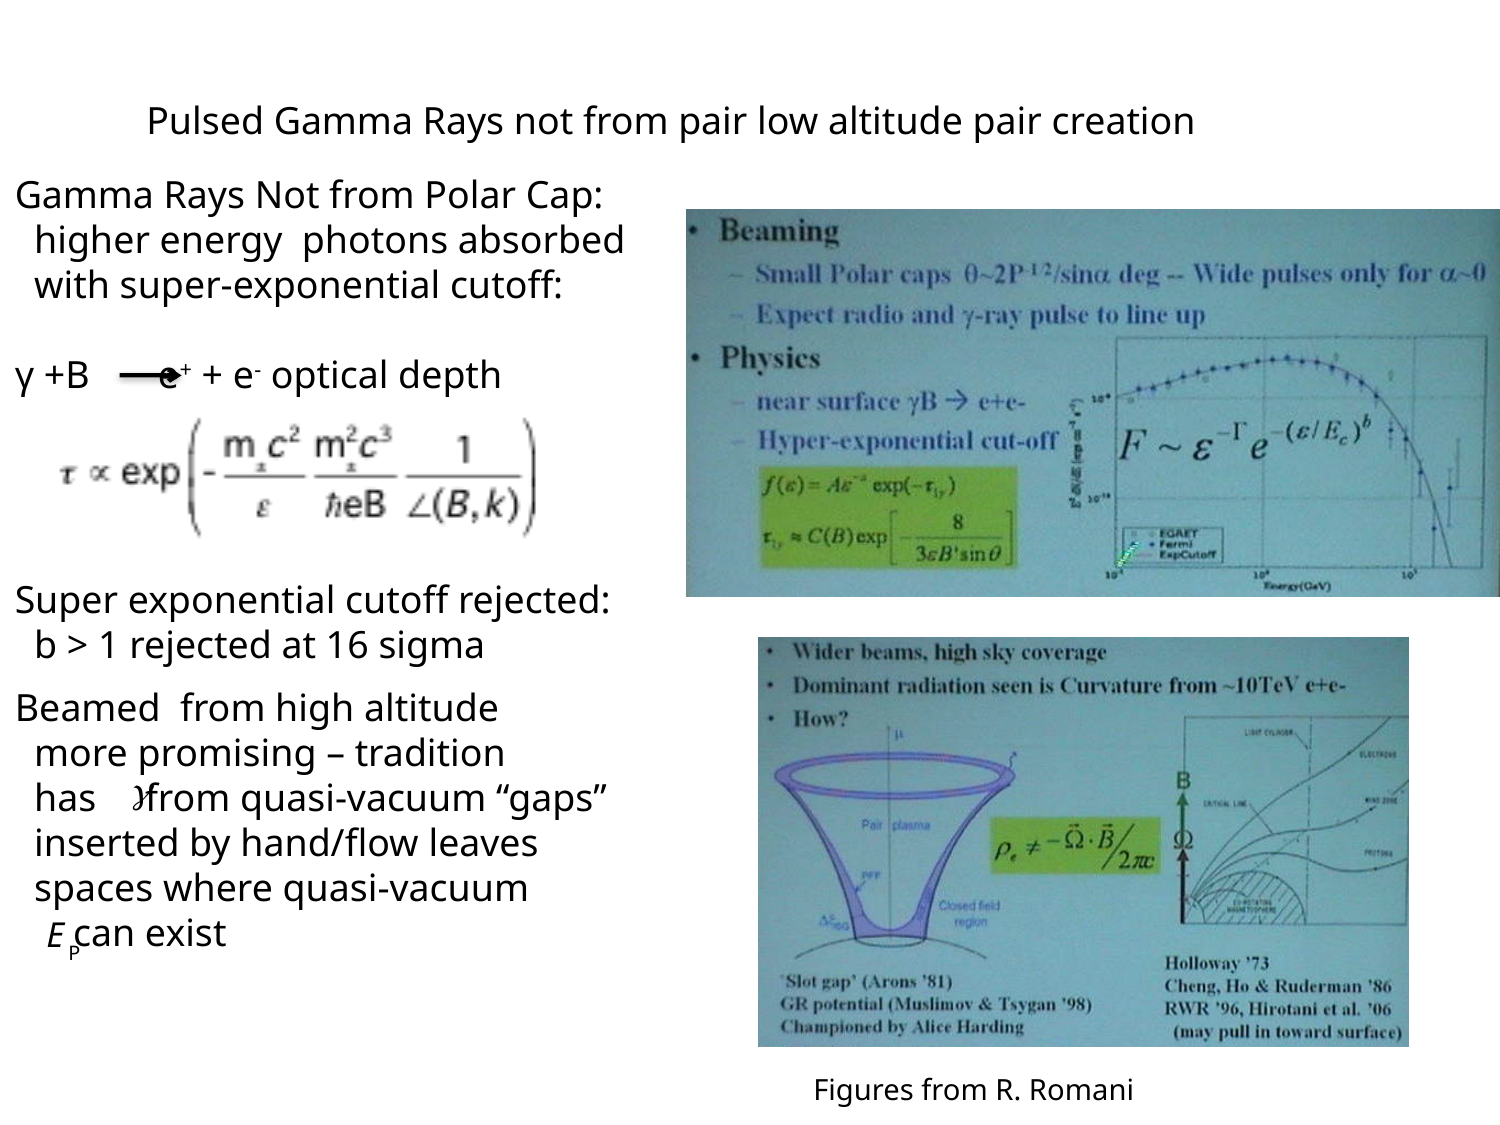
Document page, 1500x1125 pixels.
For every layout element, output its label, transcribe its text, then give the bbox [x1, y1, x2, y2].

text_box Figures from R. Romani [798, 1064, 1150, 1115]
picture [685, 209, 1500, 598]
text_box Beamed from high altitude more promising – tradition has from quasi-vacuum “gaps” inserted by hand/flow leaves spaces where quasi-vacuum can exist [0, 676, 743, 962]
text_box Pulsed Gamma Rays not from pair low altitude pair creation [131, 89, 1377, 150]
text_box Gamma Rays Not from Polar Cap: higher energy photons absorbed with super-exponential cutoff: γ +B e+ + e- optical depth Super exponential cutoff rejected: b > 1 rejected at 16 sigma [0, 163, 742, 674]
picture [55, 410, 545, 543]
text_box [42, 906, 84, 971]
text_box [125, 778, 161, 820]
picture [758, 637, 1409, 1047]
